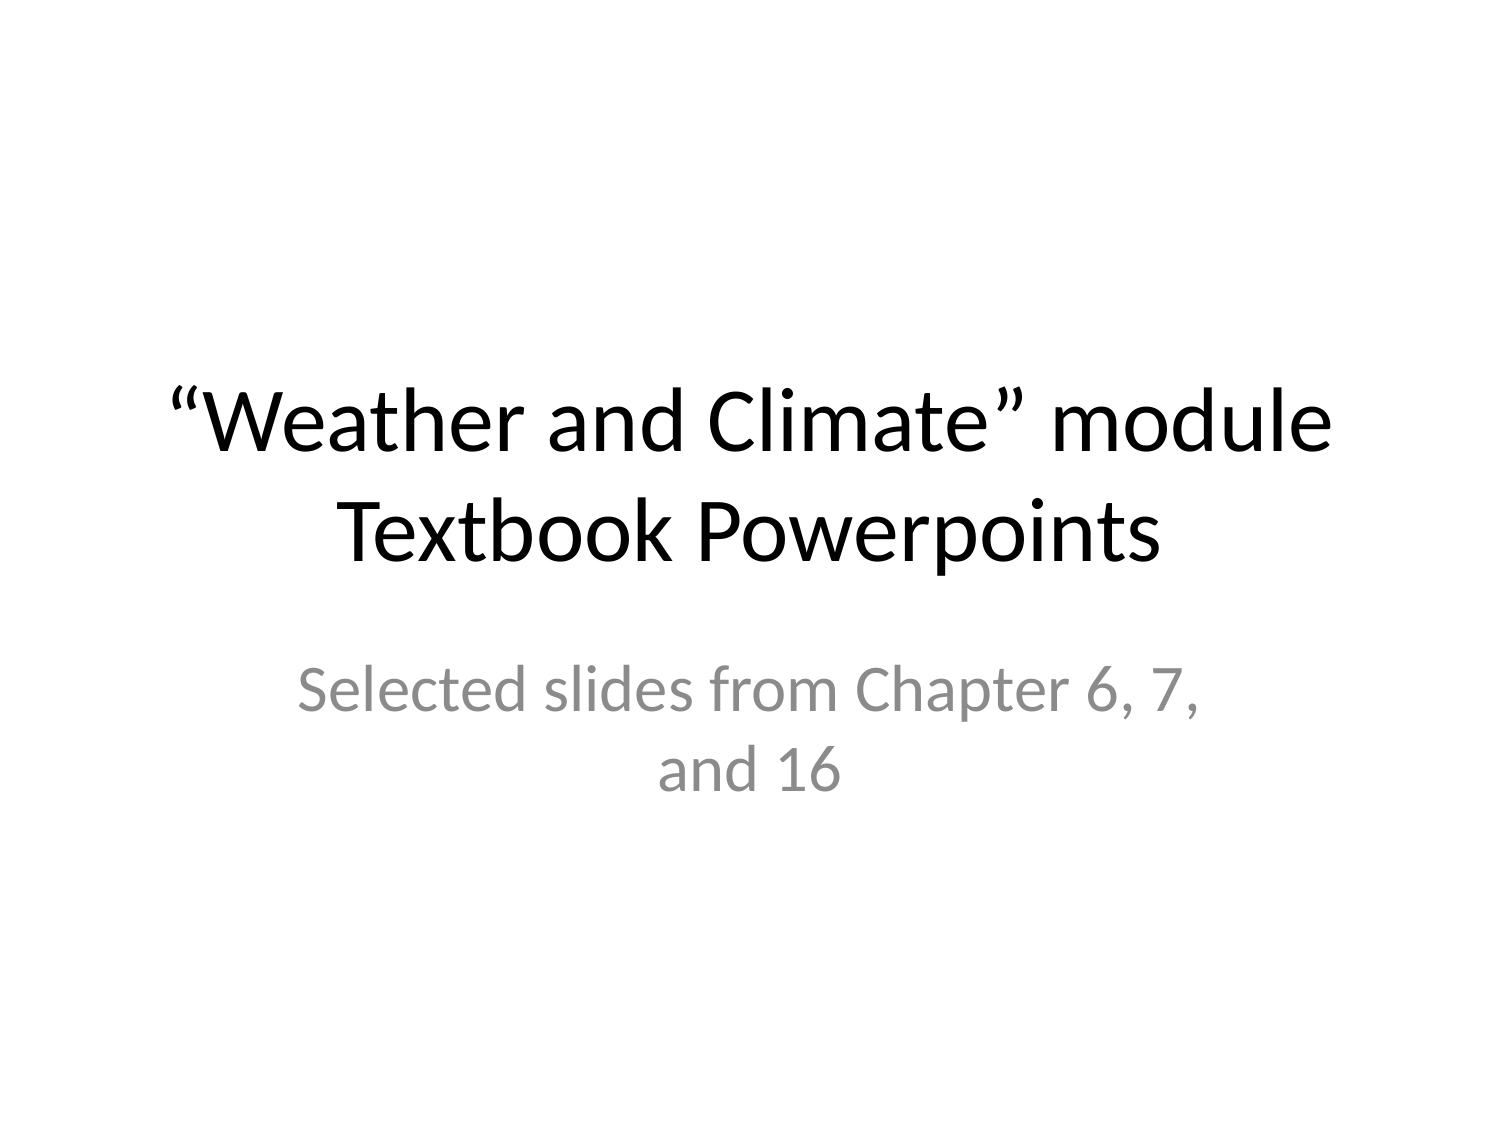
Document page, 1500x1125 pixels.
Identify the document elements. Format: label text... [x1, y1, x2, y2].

subtitle Selected slides from Chapter 6, 7, and 16 [225, 637, 1275, 925]
title “Weather and Climate” module Textbook Powerpoints [112, 349, 1388, 591]
